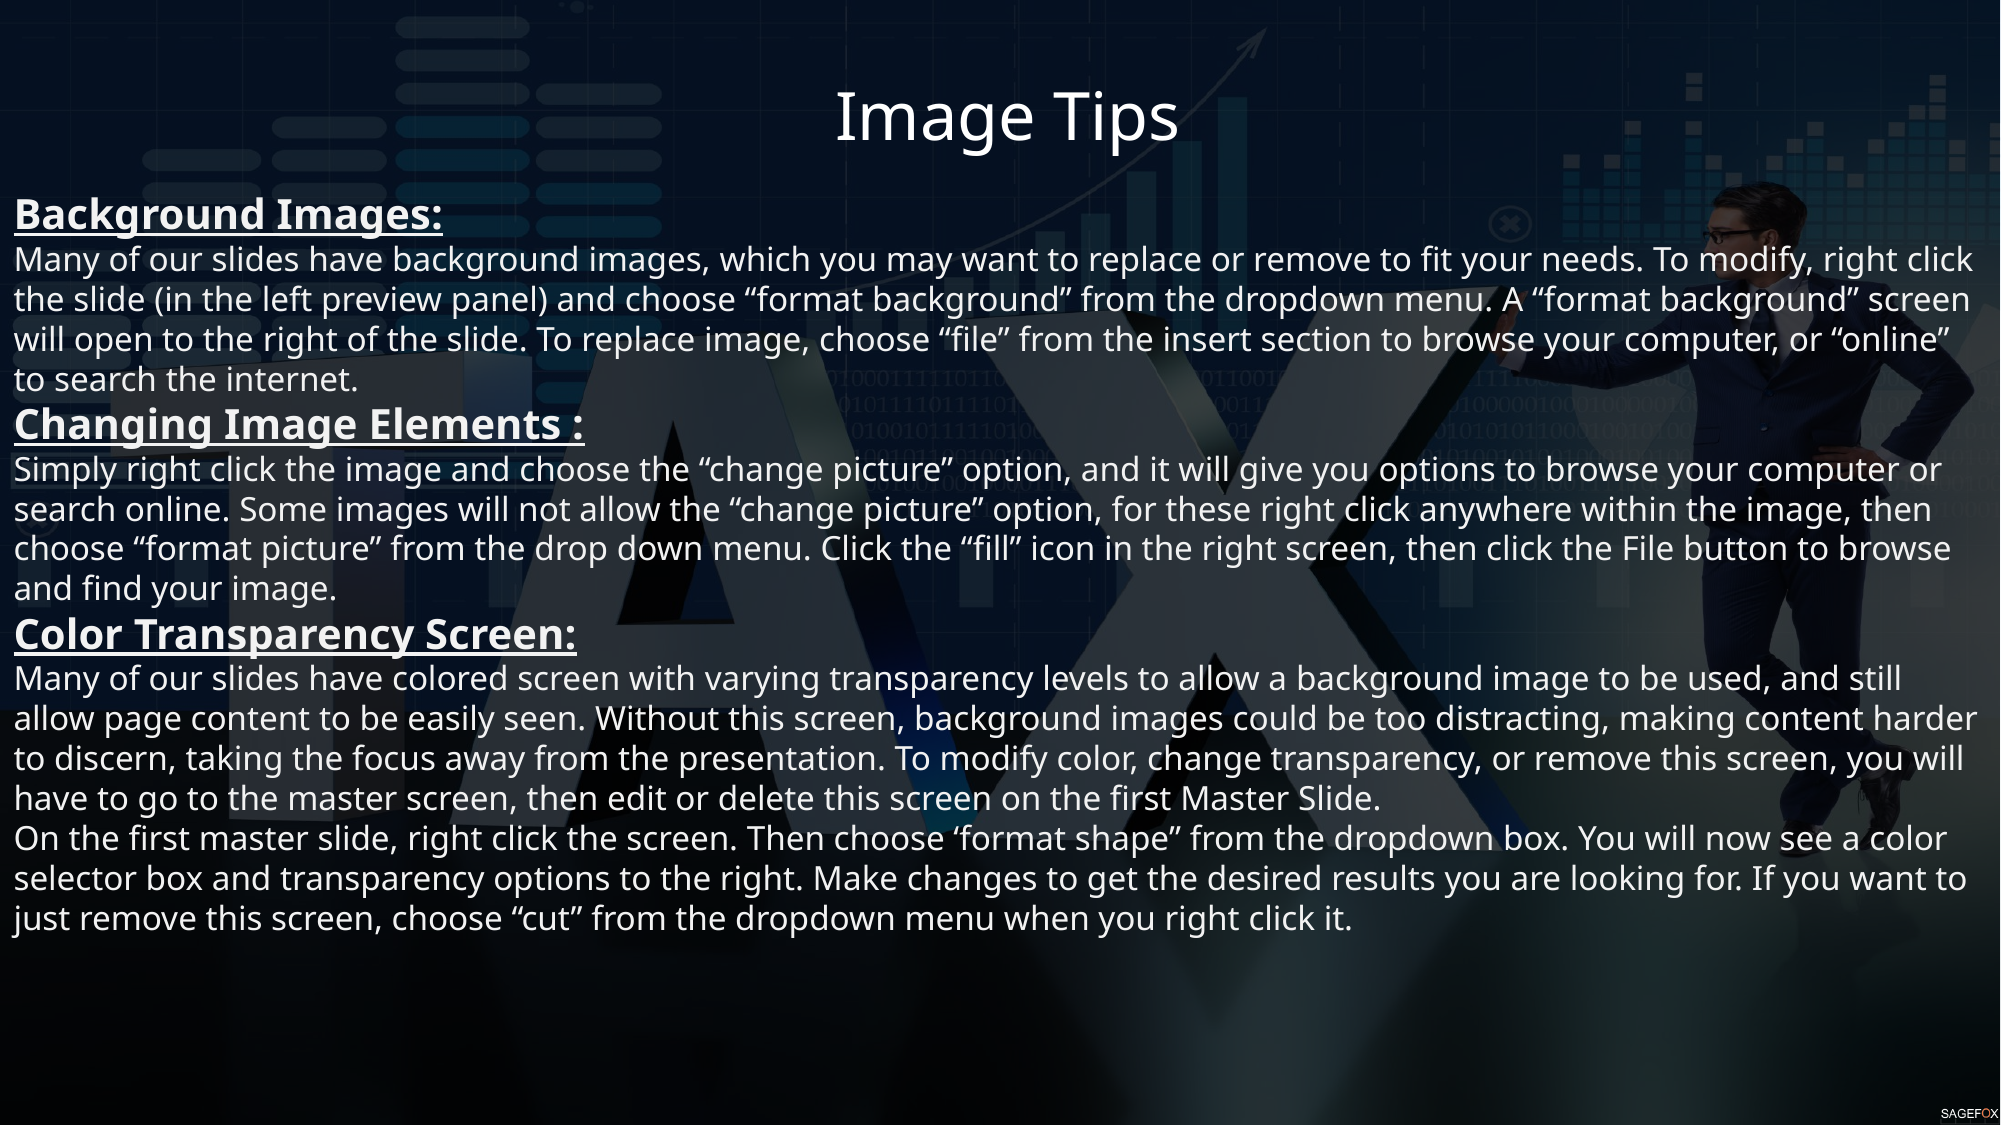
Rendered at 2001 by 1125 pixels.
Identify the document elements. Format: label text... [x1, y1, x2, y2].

text_box Background Images: Many of our slides have background images, which you may want to replace or remove to fit your needs. To modify, right click the slide (in the left preview panel) and choose “format background” from the dropdown menu. A “format background” screen will open to the right of the slide. To replace image, choose “file” from the insert section to browse your computer, or “online” to search the internet. Changing Image Elements : Simply right click the image and choose the “change picture” option, and it will give you options to browse your computer or search online. Some images will not allow the “change picture” option, for these right click anywhere within the image, then choose “format picture” from the drop down menu. Click the “fill” icon in the right screen, then click the File button to browse and find your image. Color Transparency Screen: Many of our slides have colored screen with varying transparency levels to allow a background image to be used, and still allow page content to be easily seen. Without this screen, background images could be too distracting, making content harder to discern, taking the focus away from the presentation. To modify color, change transparency, or remove this screen, you will have to go to the master screen, then edit or delete this screen on the first Master Slide. On the first master slide, right click the screen. Then choose ‘format shape” from the dropdown box. You will now see a color selector box and transparency options to the right. Make changes to get the desired results you are looking for. If you want to just remove this screen, choose “cut” from the dropdown menu when you right click it. [0, 0, 2000, 1125]
title Image Tips [597, 59, 1420, 177]
